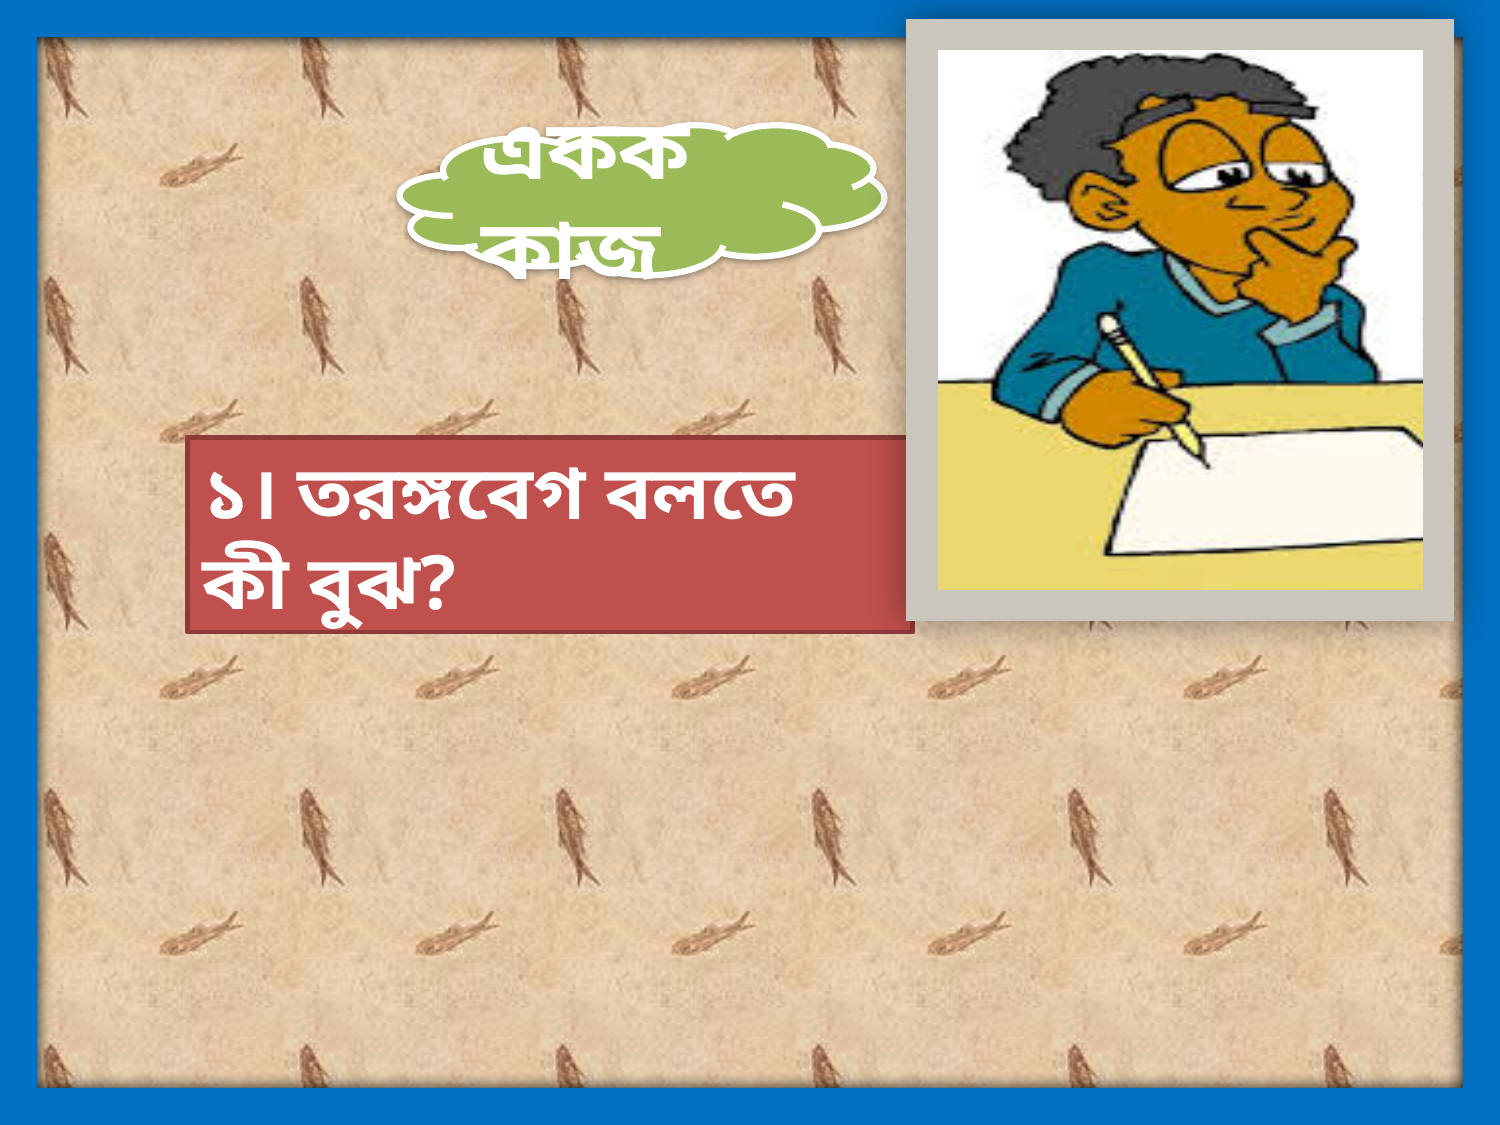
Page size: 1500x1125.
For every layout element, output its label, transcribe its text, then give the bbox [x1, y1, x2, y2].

picture [937, 49, 1424, 591]
text_box ১। তরঙ্গবেগ বলতে কী বুঝ? [185, 435, 893, 634]
text_box [0, 0, 1500, 1125]
text_box একক কাজ [396, 122, 879, 279]
